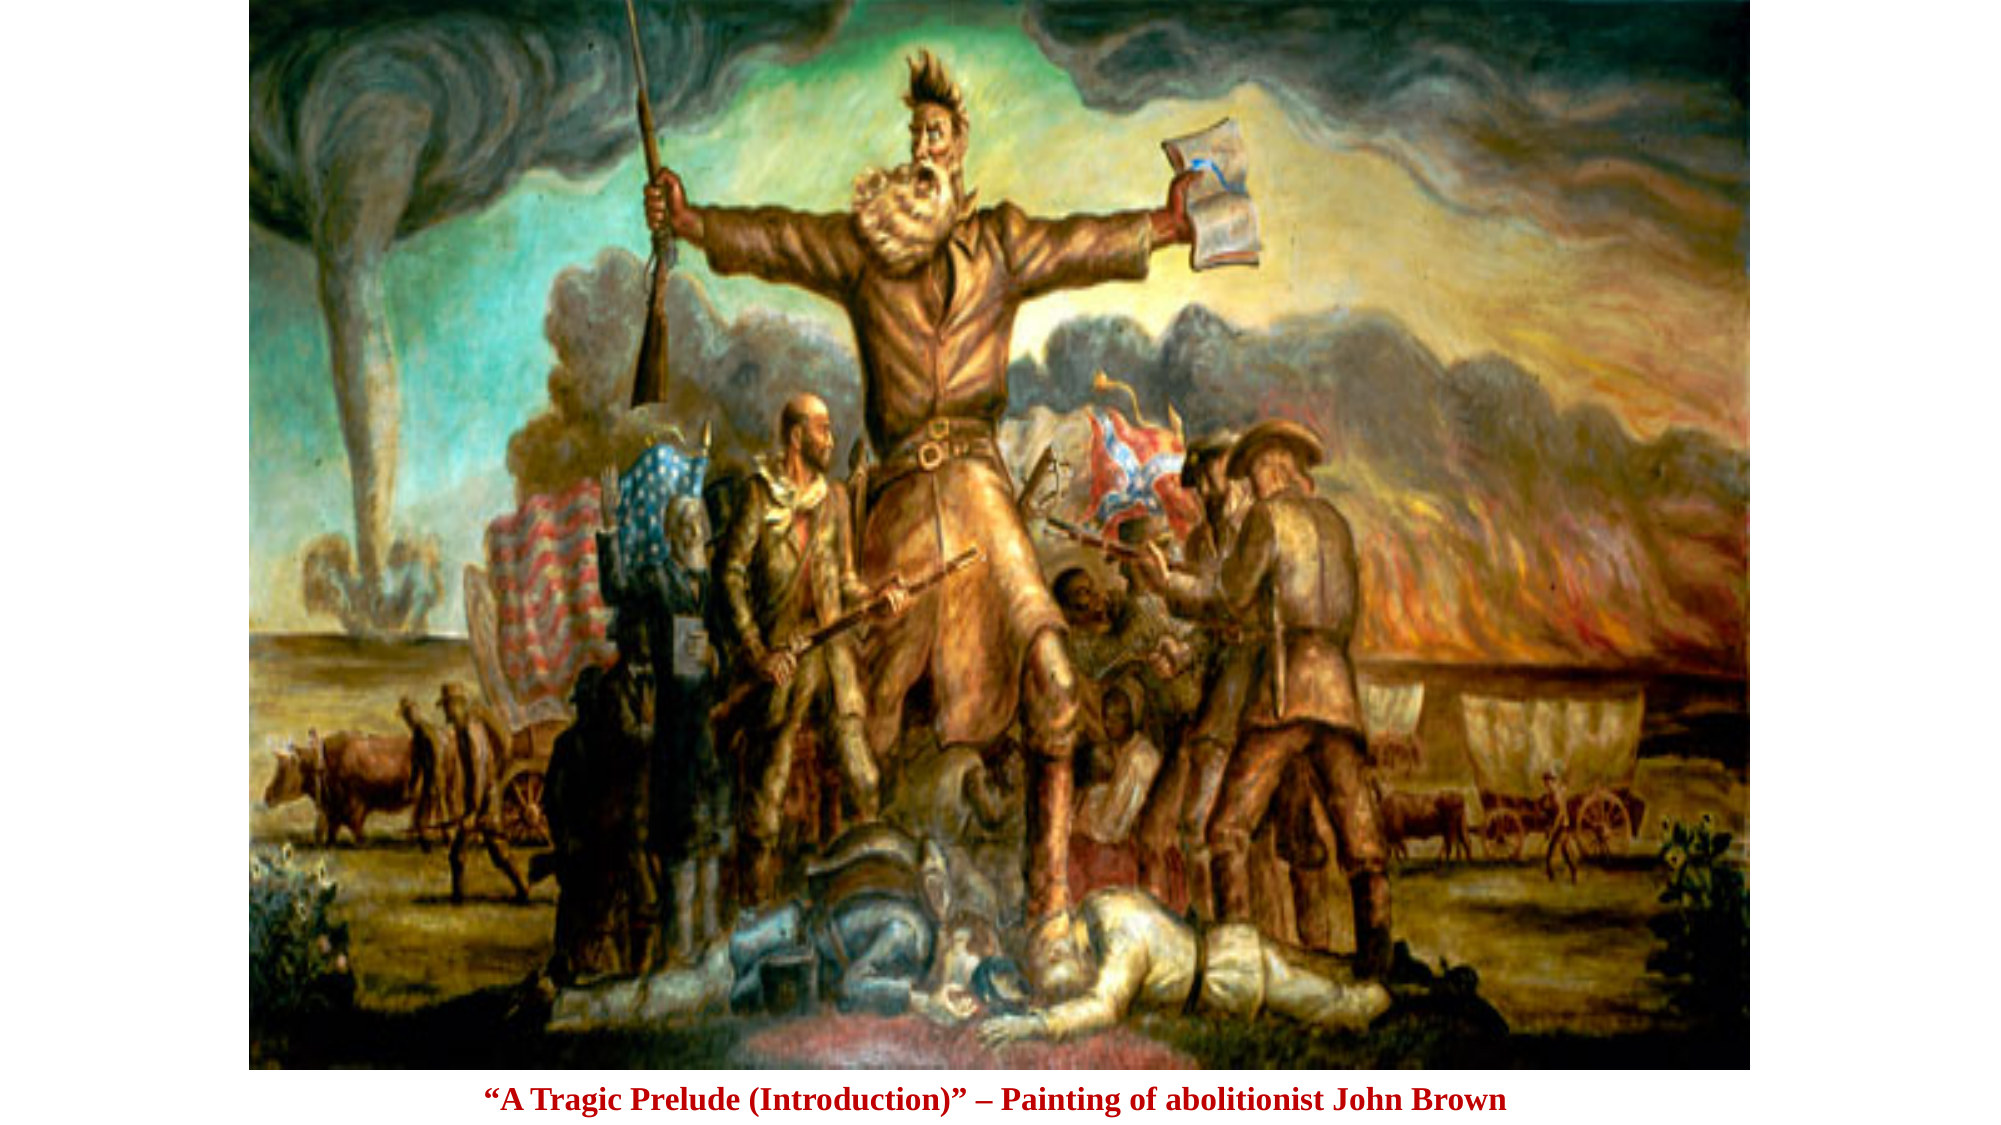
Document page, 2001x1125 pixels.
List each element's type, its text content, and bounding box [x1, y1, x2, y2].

text_box “A Tragic Prelude (Introduction)” – Painting of abolitionist John Brown [281, 1070, 1719, 1125]
picture [249, 0, 1750, 1070]
